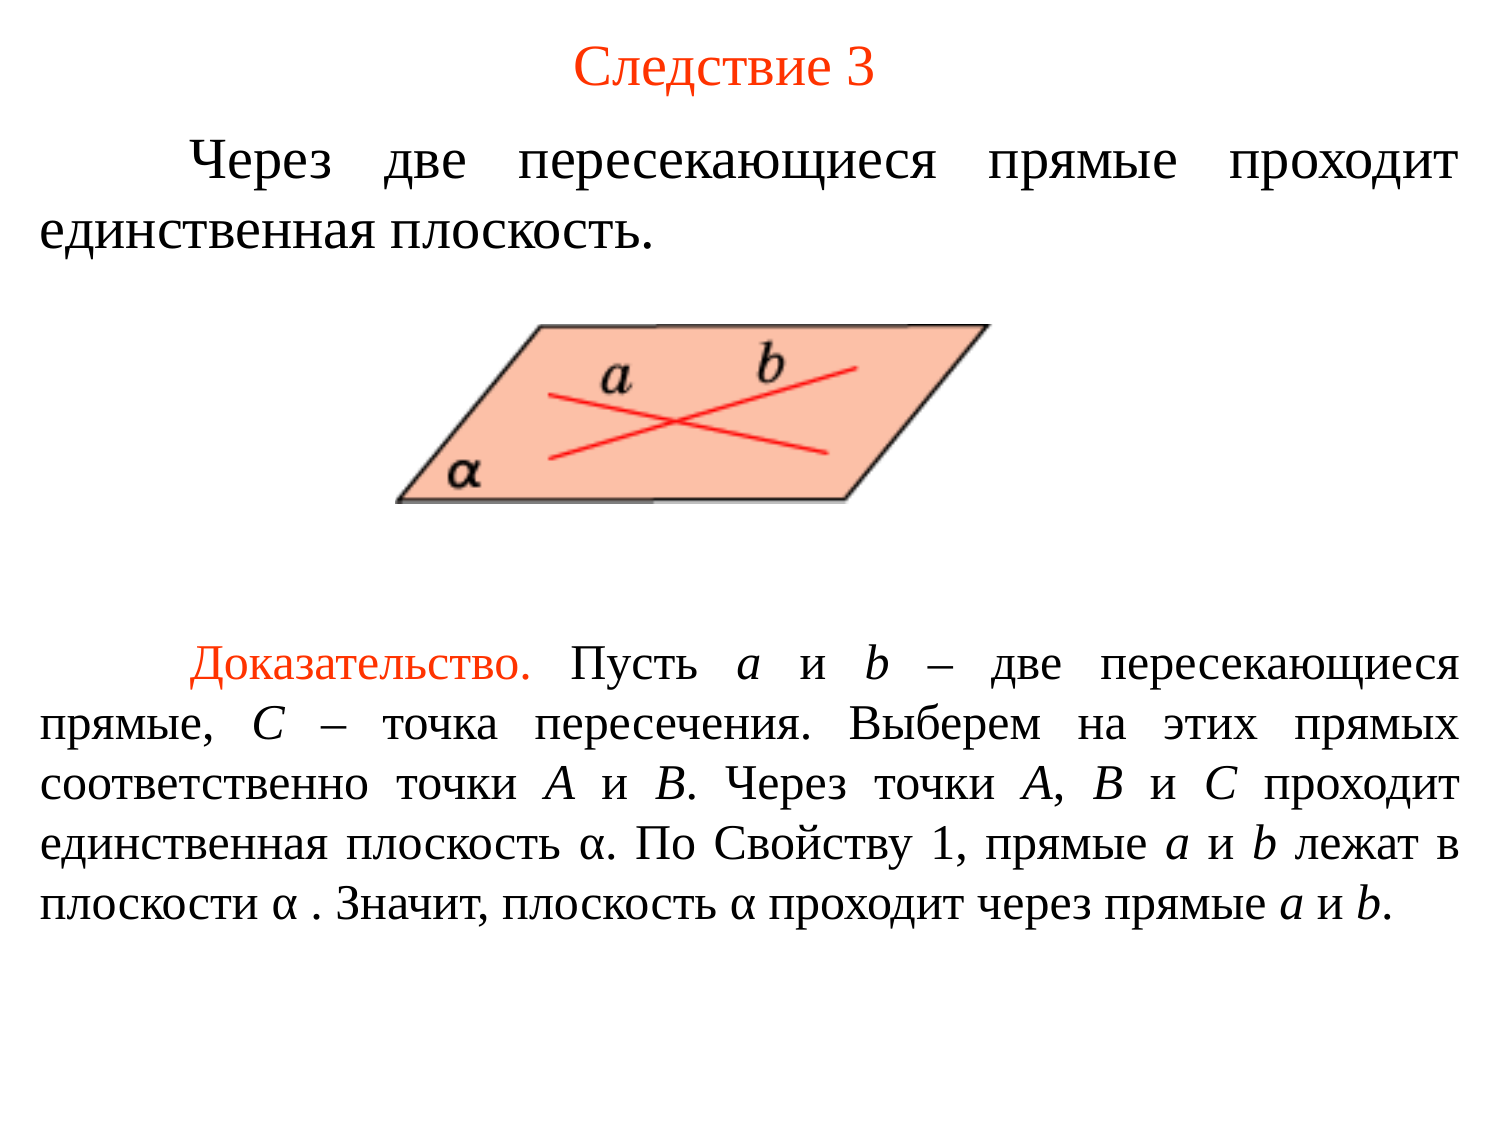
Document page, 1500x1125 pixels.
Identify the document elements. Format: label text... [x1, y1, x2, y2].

picture [395, 324, 995, 504]
text_box Доказательство. Пусть a и b – две пересекающиеся прямые, C – точка пересечения. Выберем на этих прямых соответственно точки A и B. Через точки A, B и C проходит единственная плоскость α. По Свойству 1, прямые a и b лежат в плоскости α . Значит, плоскость α проходит через прямые a и b. [24, 621, 1475, 937]
text_box Через две пересекающиеся прямые проходит единственная плоскость. [24, 112, 1475, 268]
title Следствие 3 [87, 24, 1363, 100]
